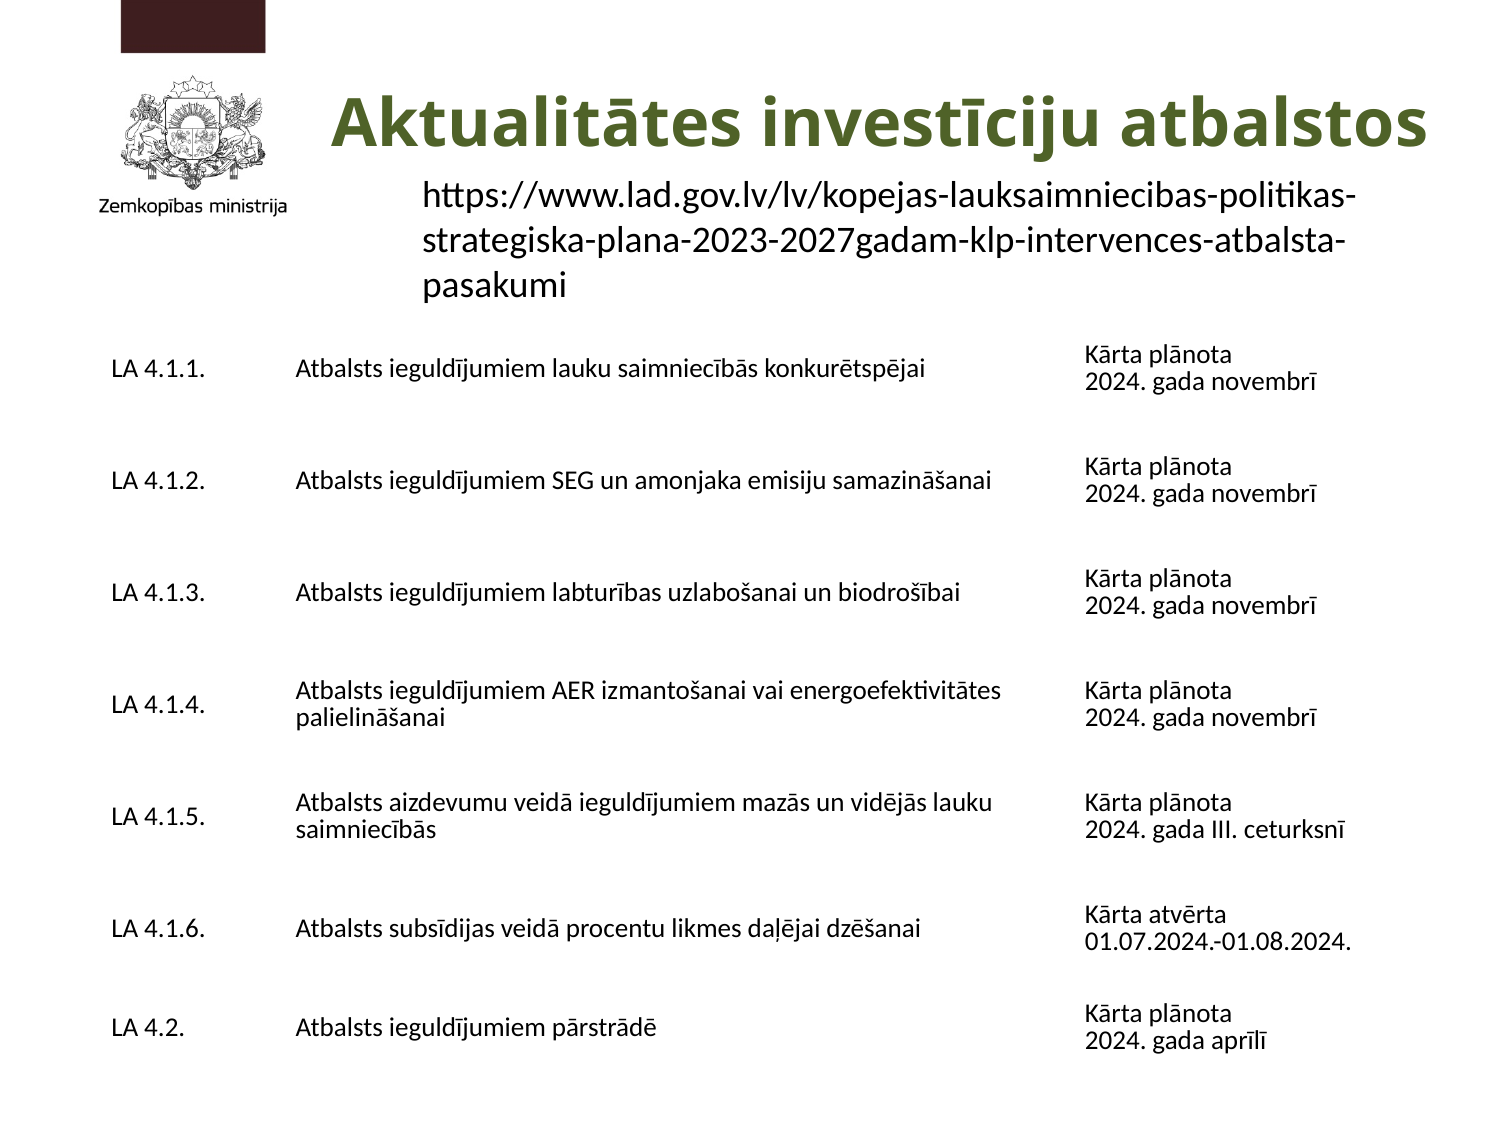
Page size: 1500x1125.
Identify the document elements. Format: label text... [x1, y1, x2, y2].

text_box https://www.lad.gov.lv/lv/kopejas-lauksaimniecibas-politikas-strategiska-plana-2023-2027gadam-klp-intervences-atbalsta-pasakumi [407, 162, 1468, 312]
table_cell Kārta plānota 2024. gada novembrī [1074, 651, 1467, 763]
table_cell LA 4.1.6. [100, 875, 285, 987]
table_cell Kārta plānota 2024. gada novembrī [1074, 539, 1467, 651]
text_box Aktualitātes investīciju atbalstos [320, 90, 1489, 161]
table_header Atbalsts ieguldījumiem lauku saimniecībās konkurētspējai [285, 314, 1074, 426]
table_header Kārta plānota 2024. gada novembrī [1074, 314, 1467, 426]
table_header LA 4.1.1. [100, 314, 285, 426]
table_cell Kārta atvērta 01.07.2024.-01.08.2024. [1074, 875, 1467, 987]
table_cell Atbalsts ieguldījumiem AER izmantošanai vai energoefektivitātes palielināšanai [285, 651, 1074, 763]
table_cell Atbalsts ieguldījumiem SEG un amonjaka emisiju samazināšanai [285, 426, 1074, 539]
table_cell Kārta plānota 2024. gada aprīlī [1074, 987, 1467, 1072]
table_cell LA 4.1.2. [100, 426, 285, 539]
table_cell Atbalsts ieguldījumiem labturības uzlabošanai un biodrošībai [285, 539, 1074, 651]
table_cell Kārta plānota 2024. gada novembrī [1074, 426, 1467, 539]
picture [48, 0, 338, 321]
table_cell Atbalsts subsīdijas veidā procentu likmes daļējai dzēšanai [285, 875, 1074, 987]
table_cell LA 4.2. [100, 987, 285, 1072]
table_cell LA 4.1.4. [100, 651, 285, 763]
table_cell Kārta plānota 2024. gada III. ceturksnī [1074, 763, 1467, 875]
table_cell LA 4.1.5. [100, 763, 285, 875]
table_cell Atbalsts ieguldījumiem pārstrādē [285, 987, 1074, 1072]
table_cell Atbalsts aizdevumu veidā ieguldījumiem mazās un vidējās lauku saimniecībās [285, 763, 1074, 875]
table_cell LA 4.1.3. [100, 539, 285, 651]
